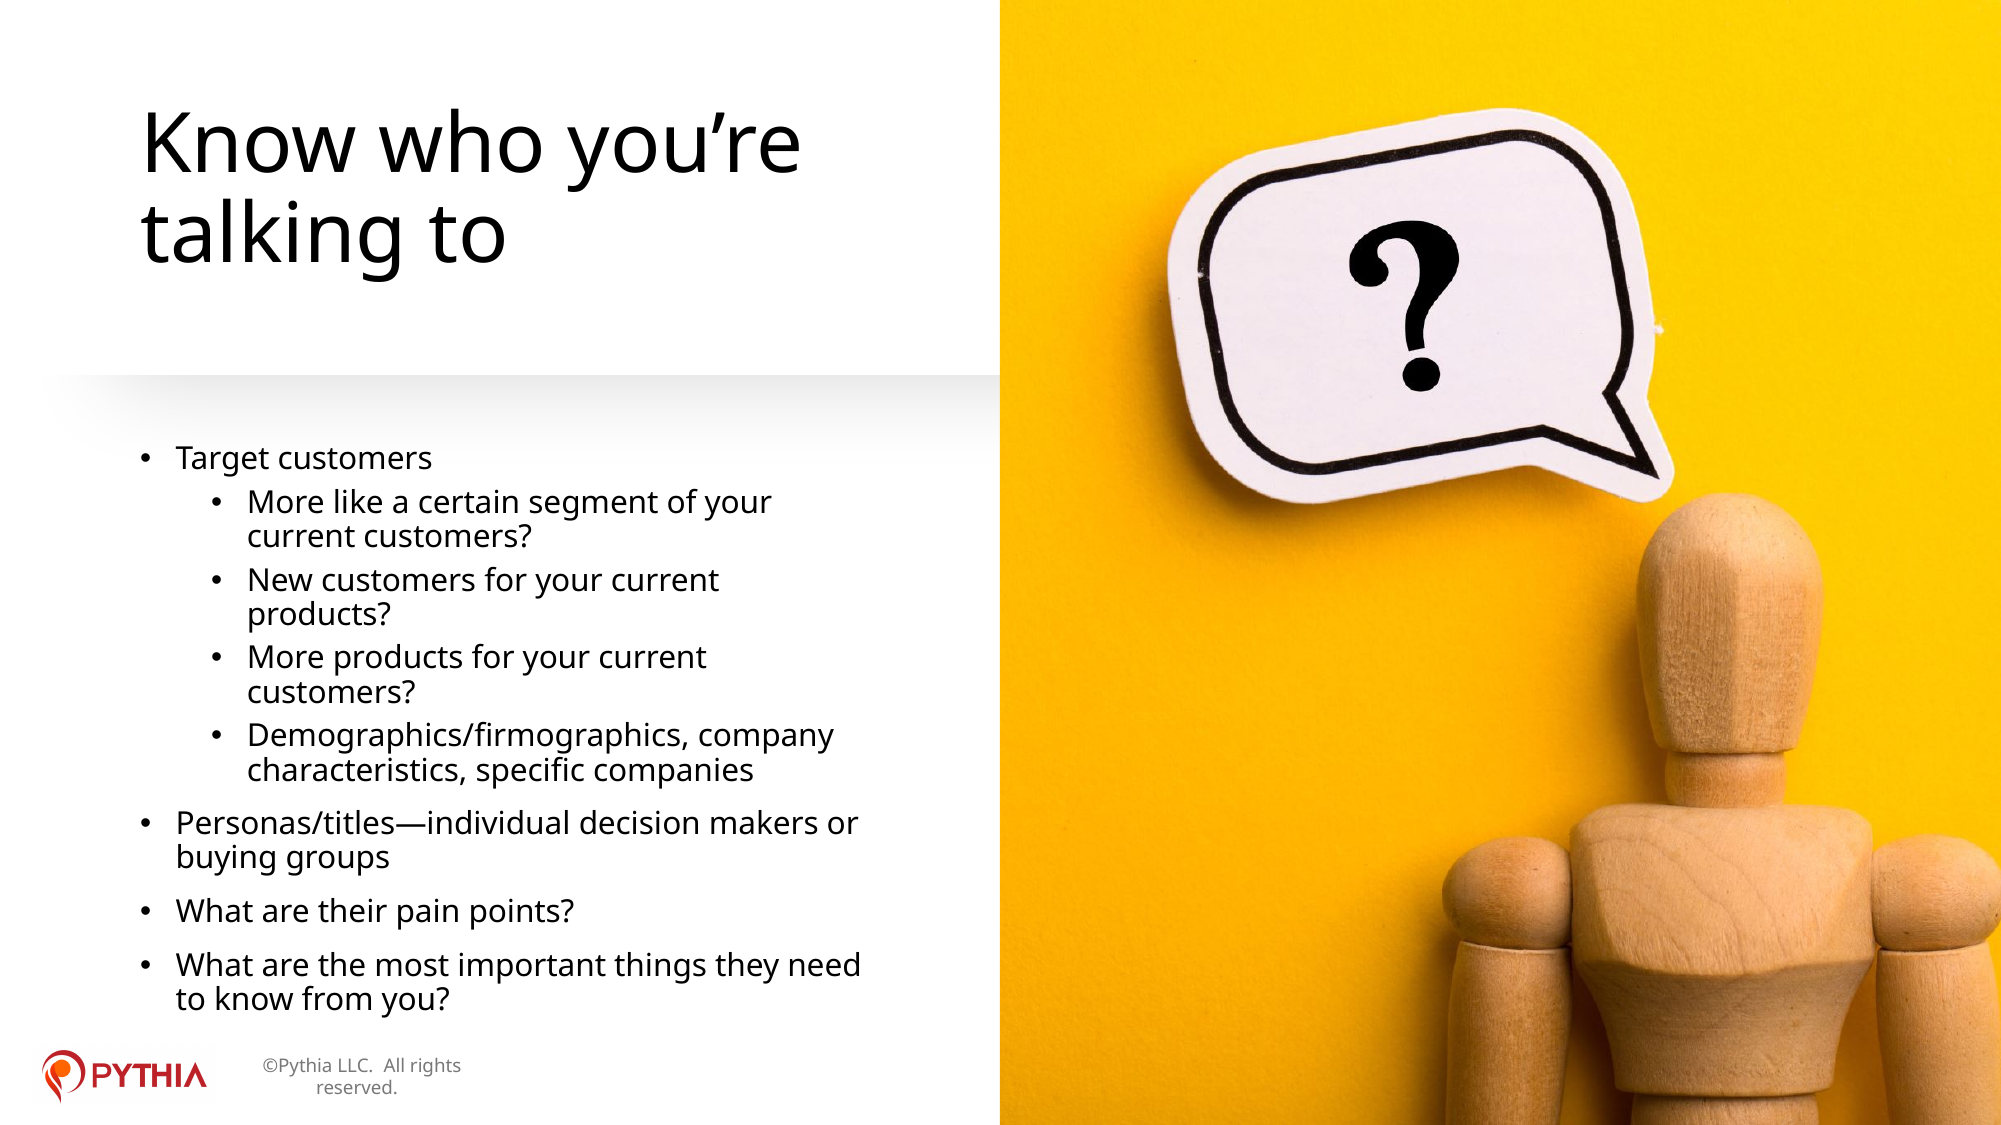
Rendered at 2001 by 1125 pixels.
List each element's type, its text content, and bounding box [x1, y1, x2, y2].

text_box ©Pythia LLC. All rights reserved. [222, 1046, 519, 1106]
text_box [0, 376, 999, 1125]
picture [999, 0, 2001, 1125]
text_box [0, 0, 999, 376]
picture [26, 1042, 222, 1109]
list Target customers More like a certain segment of your current customers? New customers for your current products? More products for your current customers? Demographics/firmographics, company characteristics, specific companies Personas/titles—individual decision makers or buying groups What are their pain points? What are the most important things they need to know from you? [124, 433, 888, 1027]
title Know who you’re talking to [124, 57, 888, 324]
